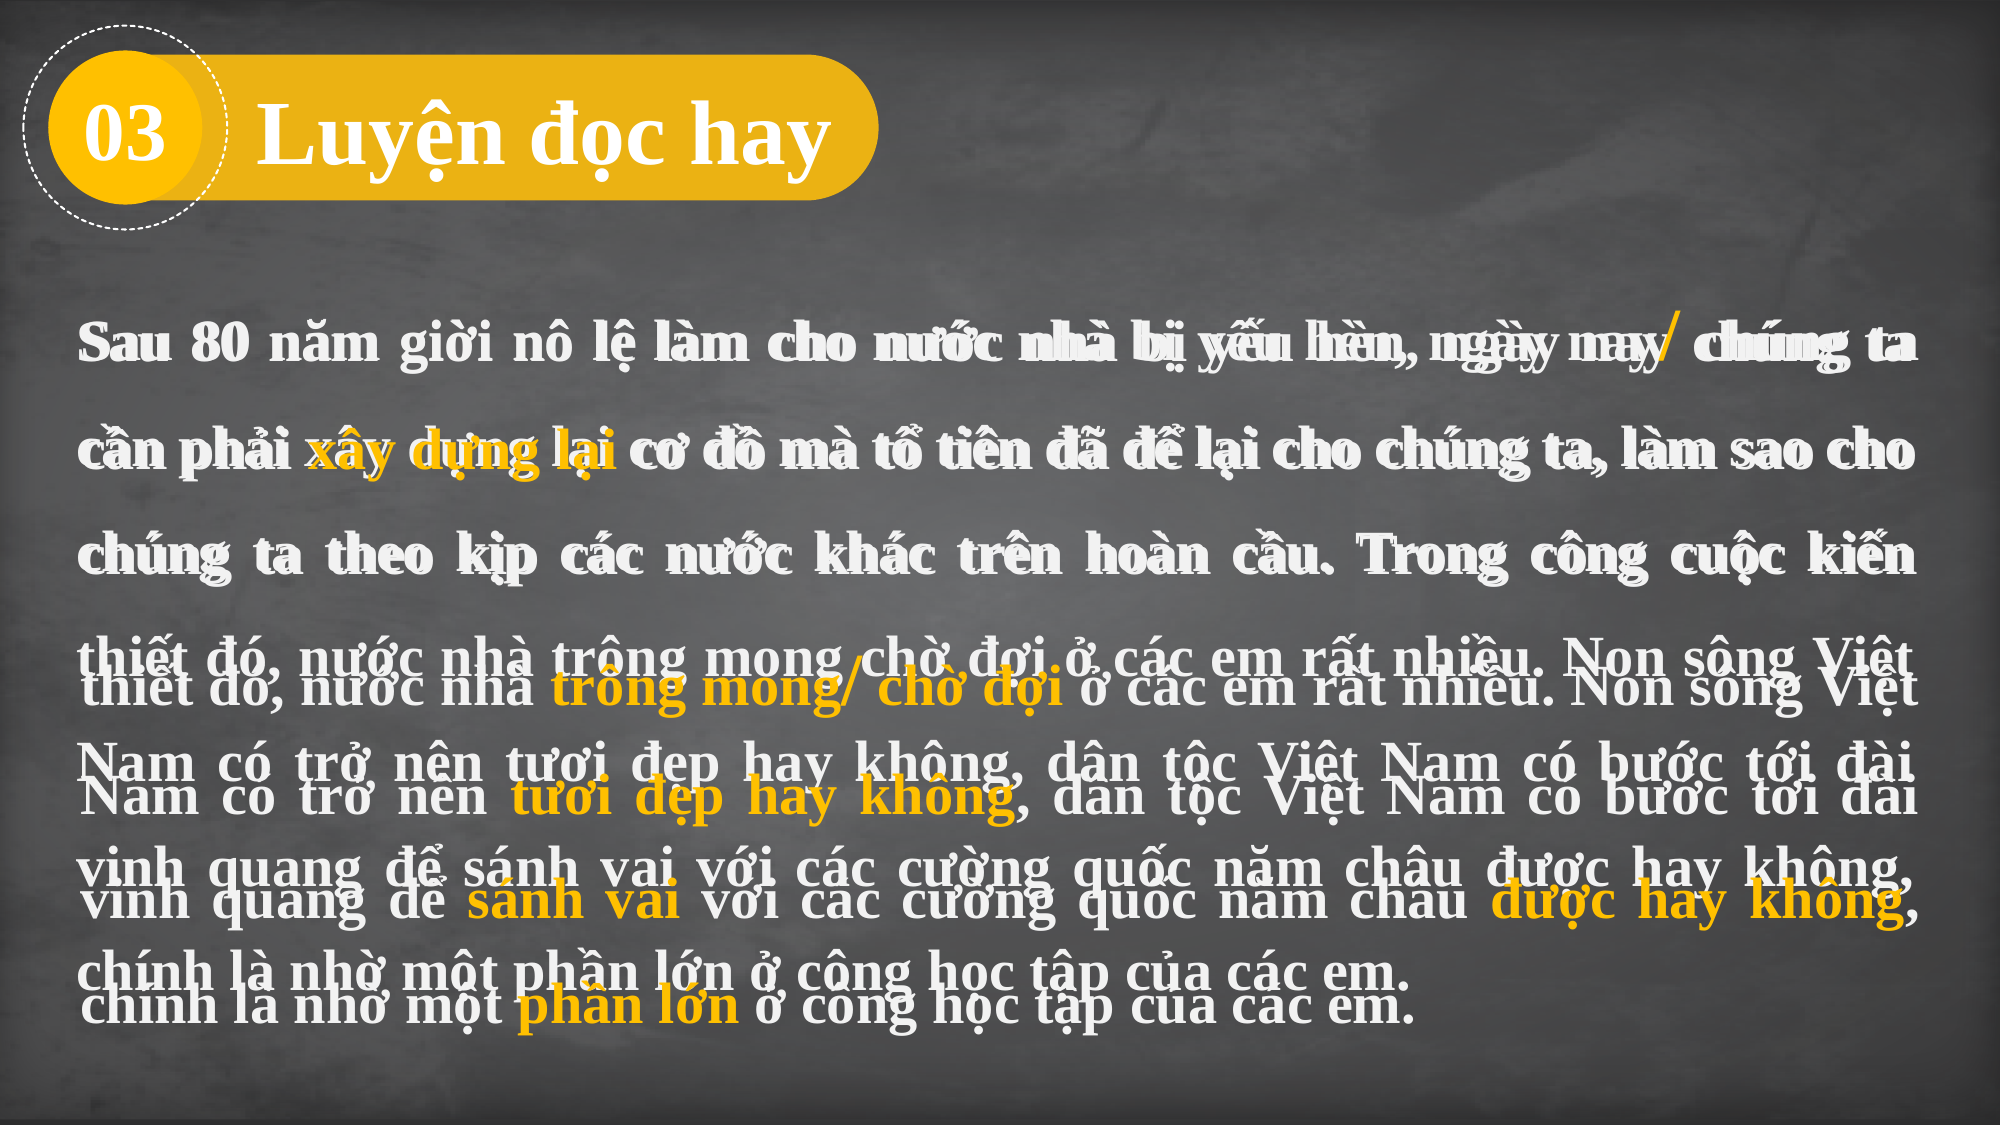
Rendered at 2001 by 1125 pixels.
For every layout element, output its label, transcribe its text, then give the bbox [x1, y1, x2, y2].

picture [0, 0, 2000, 1125]
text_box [23, 25, 879, 230]
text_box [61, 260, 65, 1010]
text_box Sau 80 năm giời nô lệ làm cho nước nhà bị yếu hèn, ngày nay/ chúng ta cần phải xây dựng lại cơ đồ mà tổ tiên đã để lại cho chúng ta, làm sao cho chúng ta theo kịp các nước khác trên hoàn cầu. Trong công cuộc kiến thiết đó, nước nhà trông mong/ chờ đợi ở các em rất nhiều. Non sông Việt Nam có trở nên tươi đẹp hay không, dân tộc Việt Nam có bước tới đài vinh quang để sánh vai với các cường quốc năm châu được hay không, chính là nhờ một phần lớn ở công học tập của các em. [65, 233, 1935, 1043]
